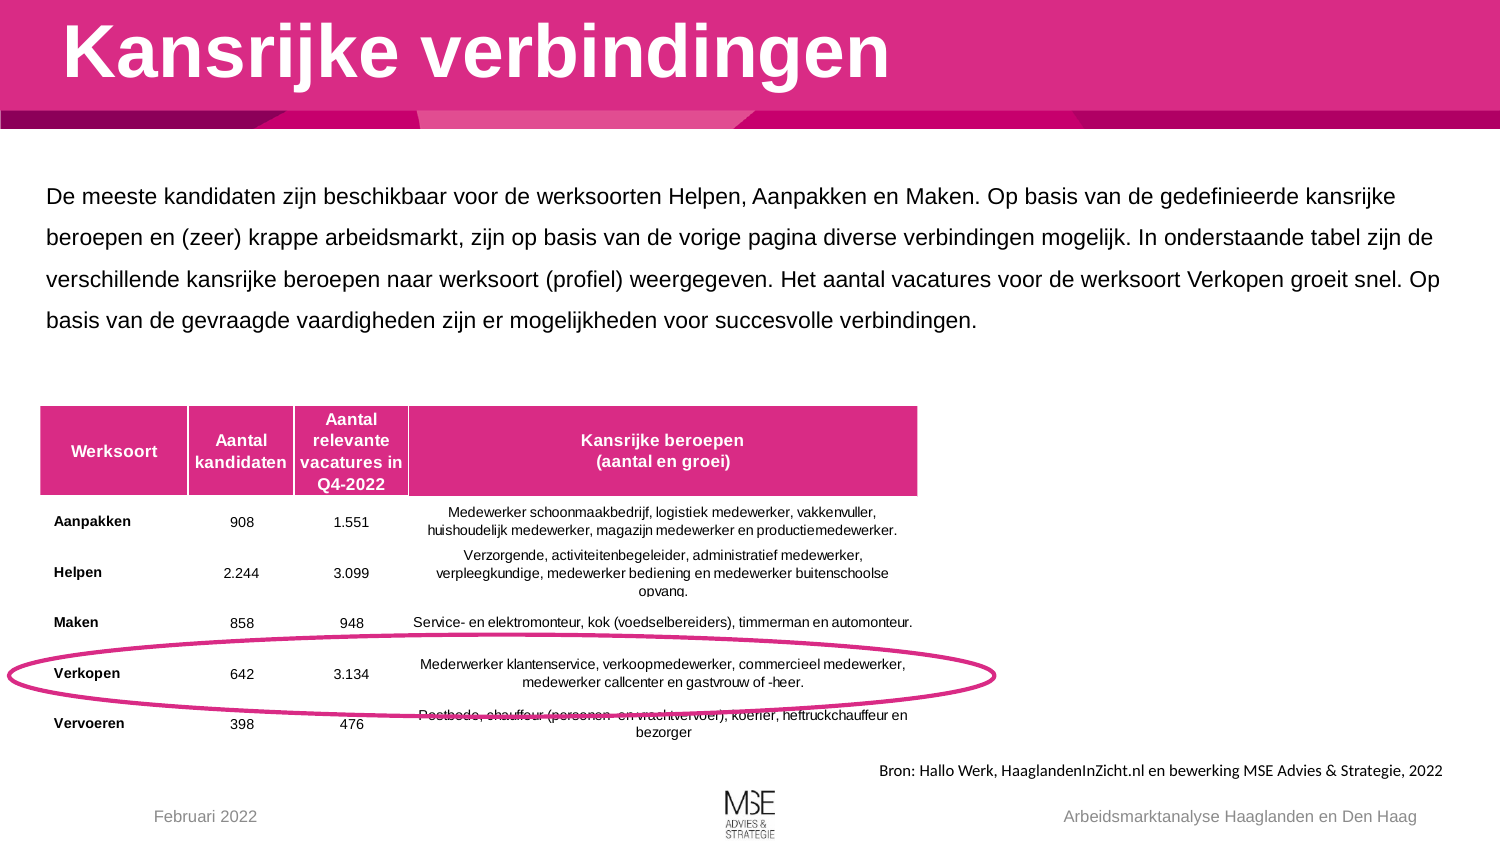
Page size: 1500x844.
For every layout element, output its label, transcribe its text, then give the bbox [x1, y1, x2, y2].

picture [39, 405, 919, 751]
list De meeste kandidaten zijn beschikbaar voor de werksoorten Helpen, Aanpakken en Maken. Op basis van de gedefinieerde kansrijke beroepen en (zeer) krappe arbeidsmarkt, zijn op basis van de vorige pagina diverse verbindingen mogelijk. In onderstaande tabel zijn de verschillende kansrijke beroepen naar werksoort (profiel) weergegeven. Het aantal vacatures voor de werksoort Verkopen groeit snel. Op basis van de gevraagde vaardigheden zijn er mogelijkheden voor succesvolle verbindingen. [46, 168, 1464, 357]
footer Arbeidsmarktanalyse Haaglanden en Den Haag [903, 788, 1418, 844]
text_box Bron: Hallo Werk, HaaglandenInZicht.nl en bewerking MSE Advies & Strategie, 2022 [864, 752, 1464, 788]
slide_number Februari 2022 [153, 787, 378, 844]
title Kansrijke verbindingen [62, 3, 1327, 137]
picture [0, 0, 1500, 129]
text_box [924, 652, 997, 699]
picture [725, 790, 775, 841]
text_box [6, 660, 34, 691]
